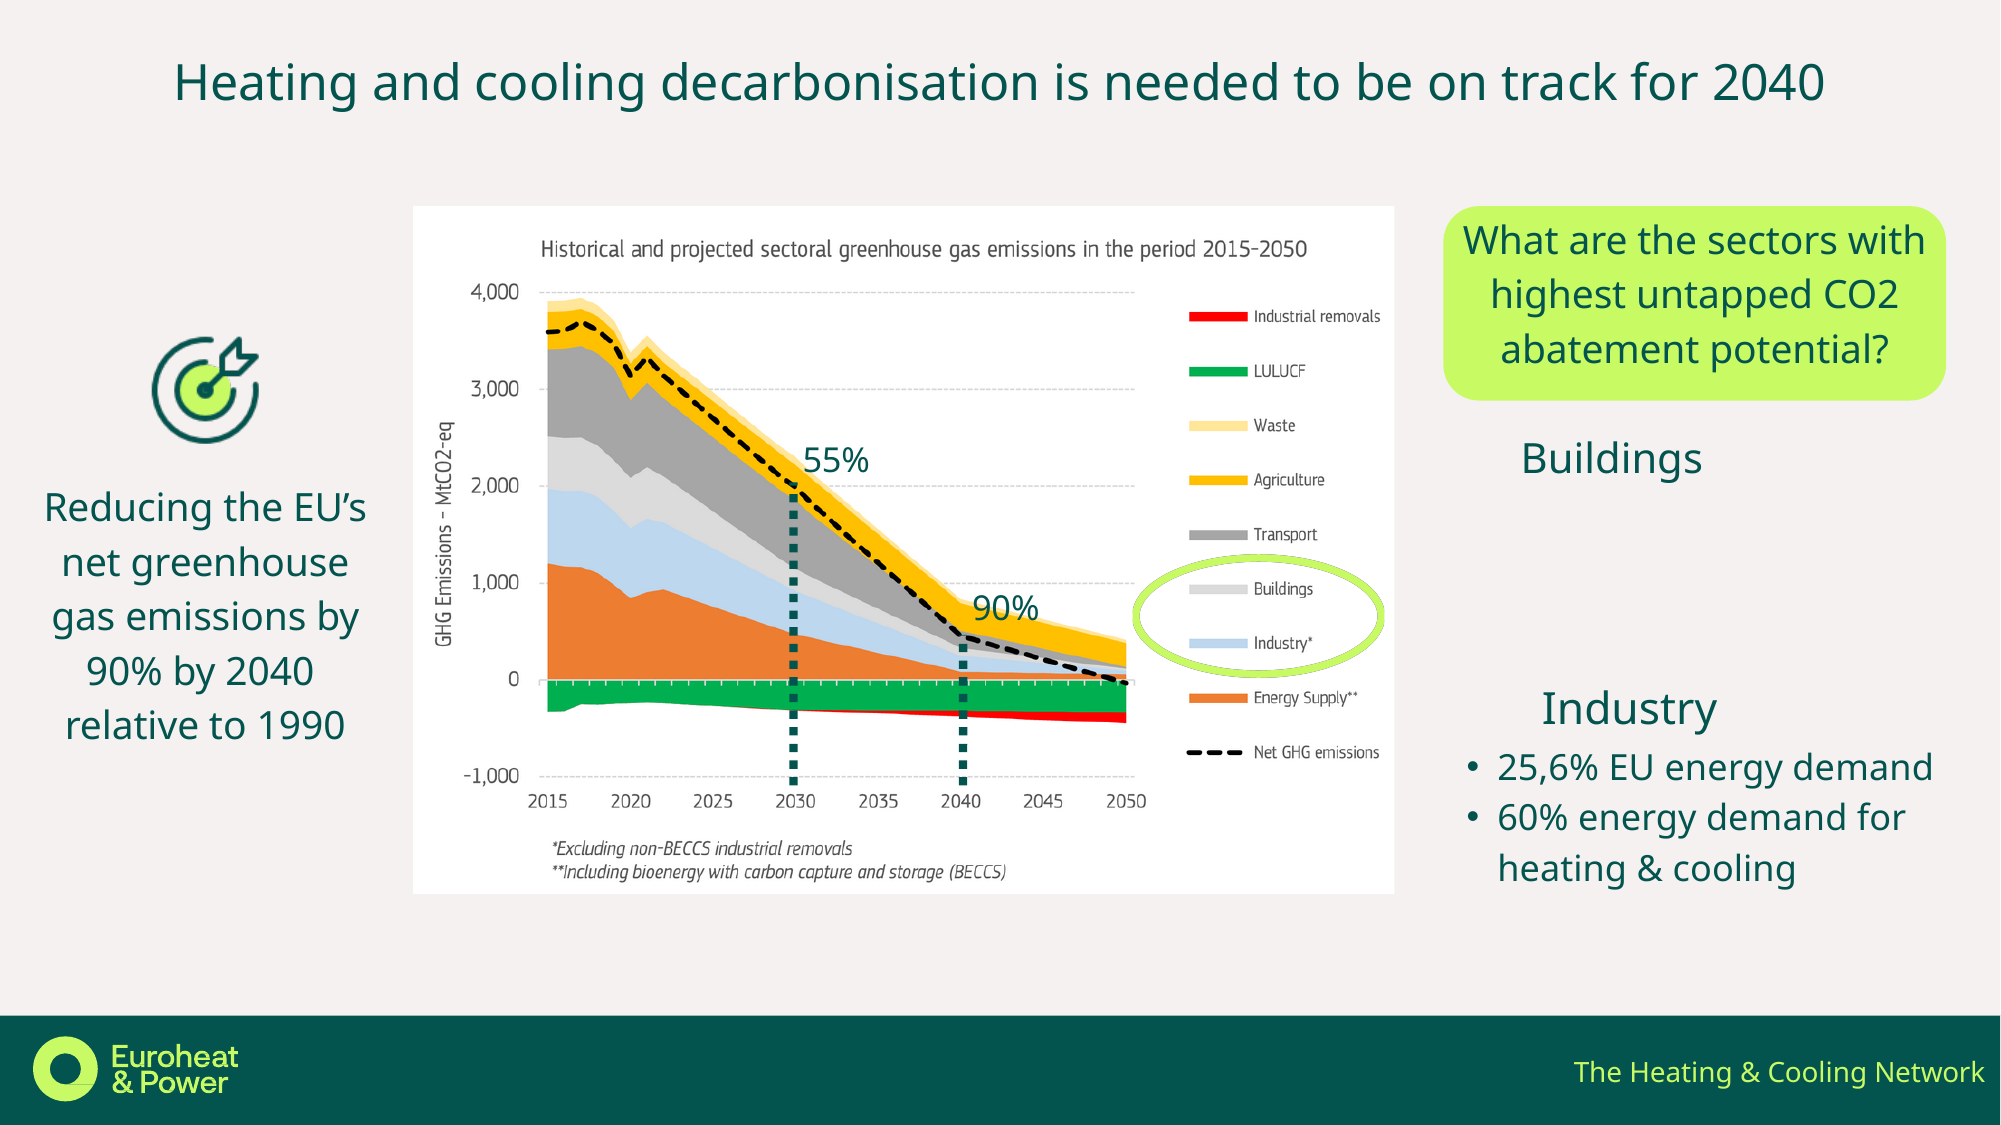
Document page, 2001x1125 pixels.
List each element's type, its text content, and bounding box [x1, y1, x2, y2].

text_box Heating and cooling decarbonisation is needed to be on track for 2040 [0, 32, 2000, 111]
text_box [40, 205, 1960, 920]
